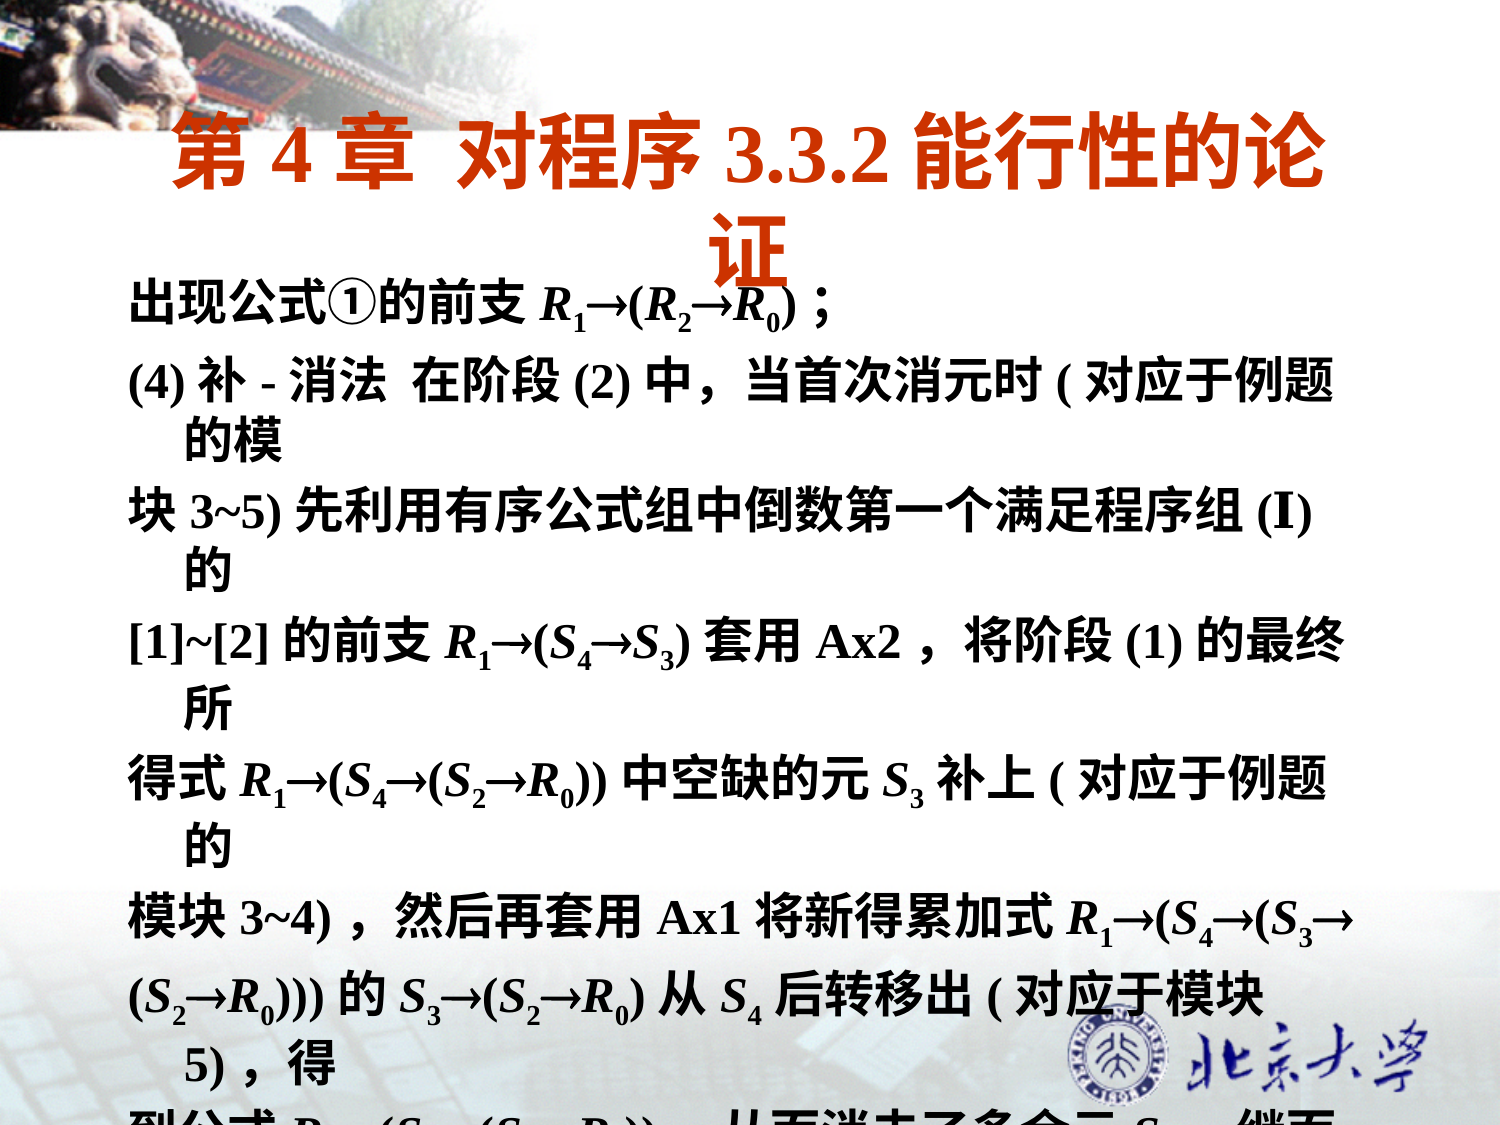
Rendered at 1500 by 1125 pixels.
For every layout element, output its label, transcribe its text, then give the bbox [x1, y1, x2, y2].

list 出现公式①的前支R1(R2R0)； (4)补-消法 在阶段(2)中，当首次消元时(对应于例题的模 块3~5)先利用有序公式组中倒数第一个满足程序组(Ⅰ)的 [1]~[2]的前支R1(S4S3)套用Ax2，将阶段(1)的最终所 得式R1(S4(S2R0))中空缺的元S3补上(对应于例题的 模块3~4)，然后再套用Ax1将新得累加式R1(S4(S3 (S2R0)))的S3(S2R0)从S4后转移出(对应于模块5)，得 到公式R1(S3(S2R0))，从而消去了多余元S4，继而 重复执行该操作消去其他各多余元直至出现公式①的前 支R1(R2R0)。 [112, 262, 1388, 1001]
title 第4章 对程序3.3.2能行性的论证 [112, 140, 1384, 258]
picture [0, 0, 1500, 1125]
